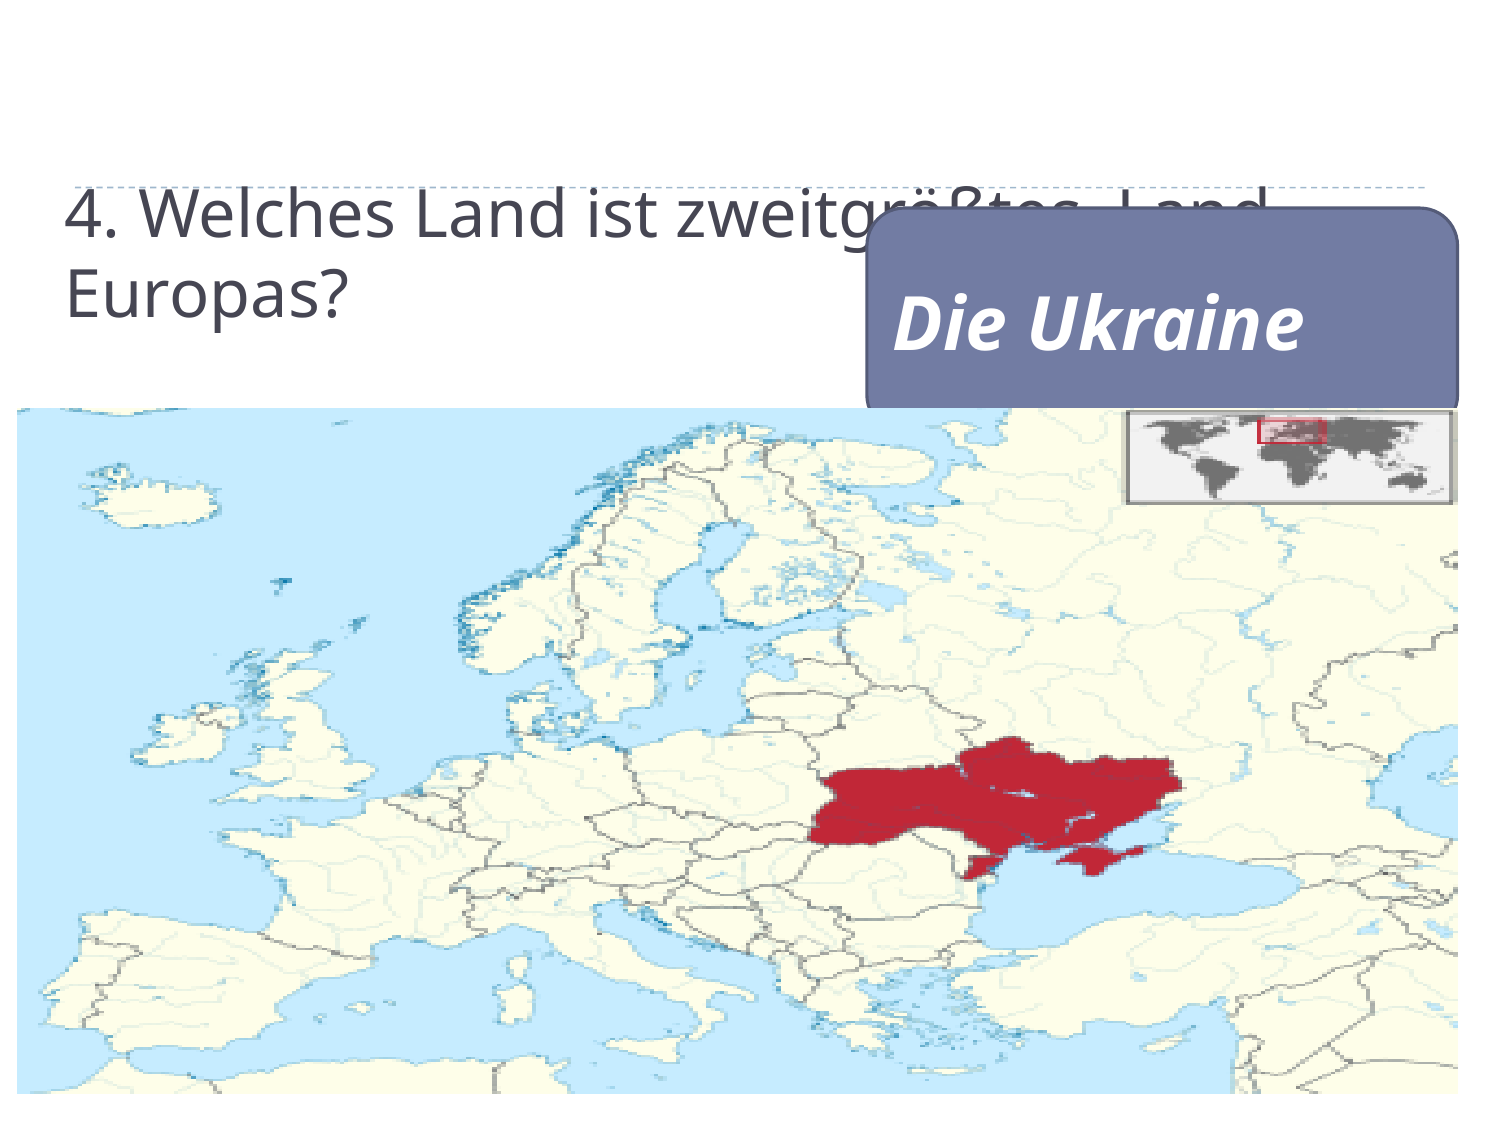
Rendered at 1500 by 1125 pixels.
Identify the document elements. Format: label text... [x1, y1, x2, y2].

picture [17, 408, 1458, 1095]
text_box Die Ukraine [865, 206, 1460, 408]
title 4. Welches Land ist zweitgrößtes Land Europas? [50, 75, 1475, 339]
